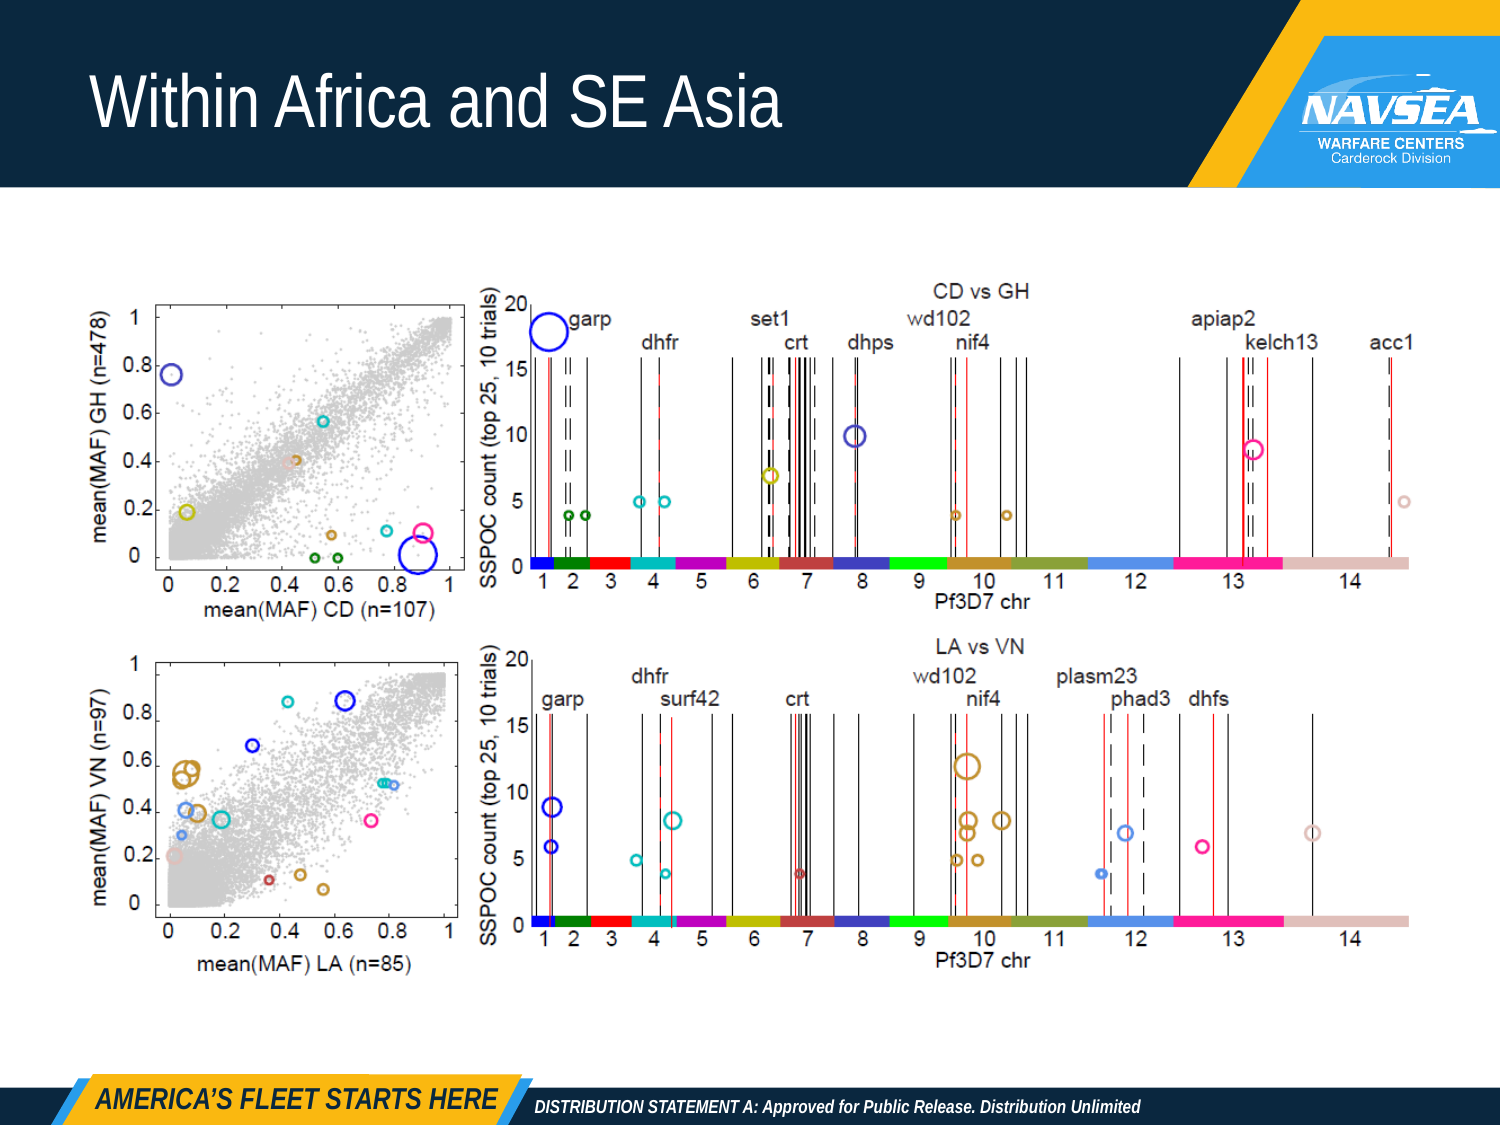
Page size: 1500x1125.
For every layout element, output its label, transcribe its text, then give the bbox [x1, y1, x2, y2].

title Within Africa and SE Asia [75, 45, 1425, 163]
text_box DISTRIBUTION STATEMENT A: Approved for Public Release. Distribution Unlimited [274, 1078, 1400, 1125]
picture [1425, 74, 1497, 163]
picture [64, 274, 1436, 988]
